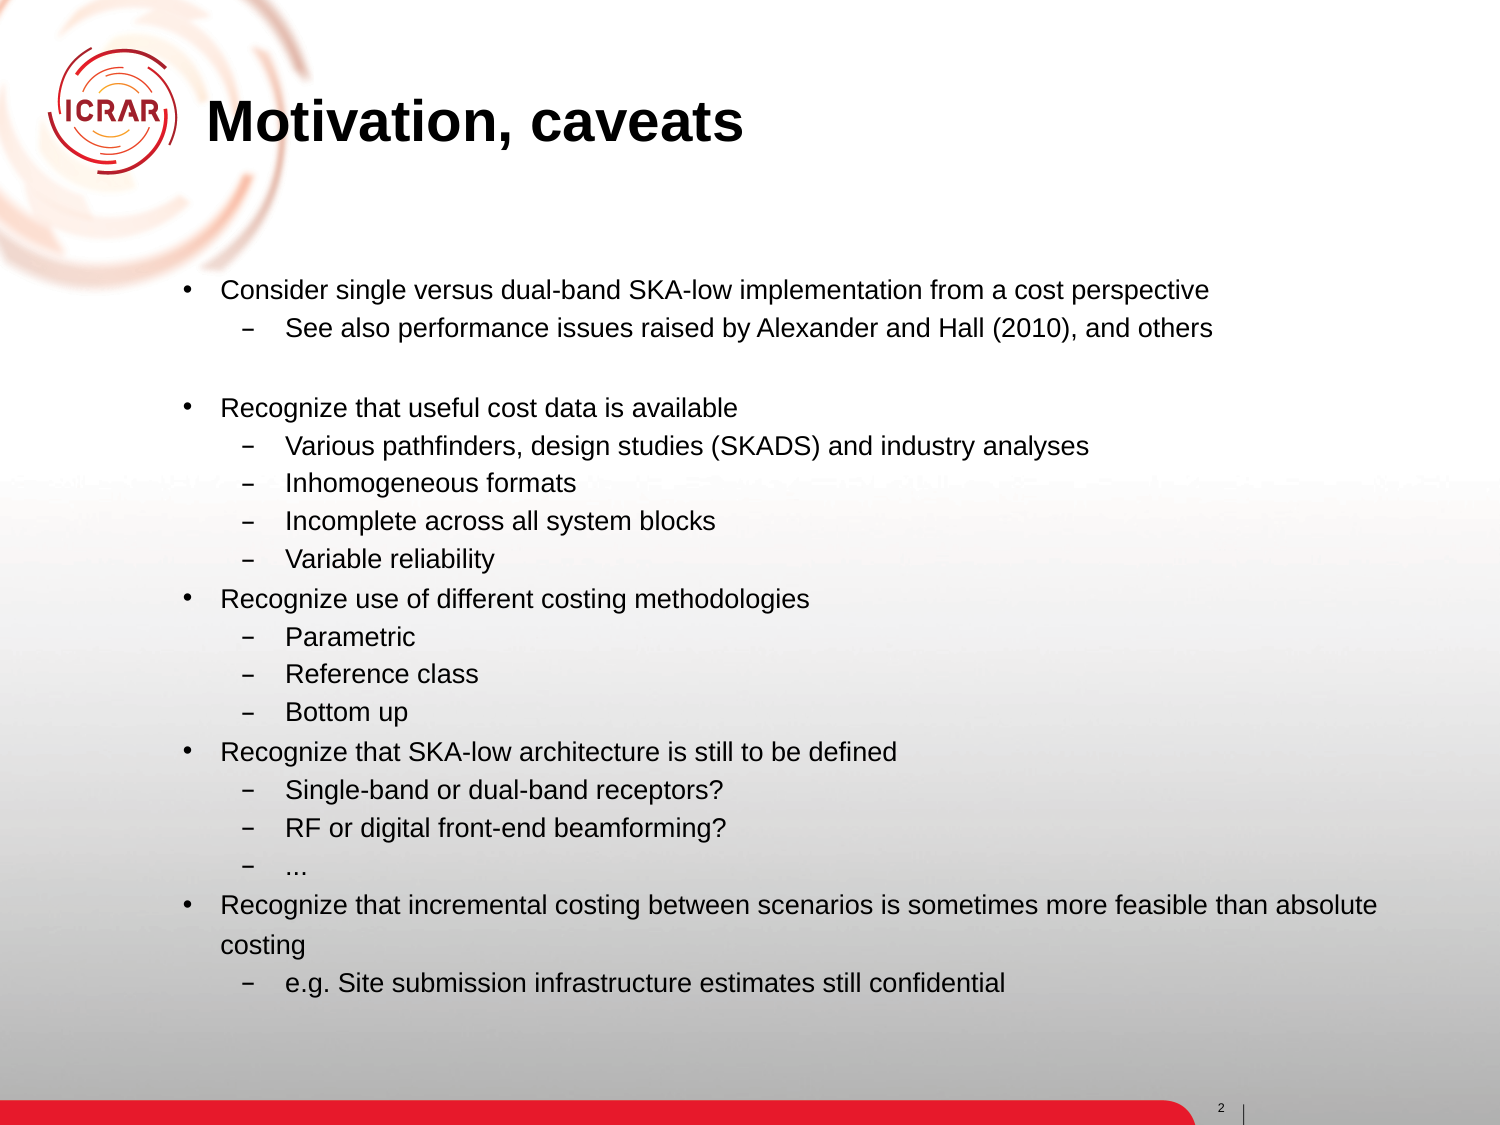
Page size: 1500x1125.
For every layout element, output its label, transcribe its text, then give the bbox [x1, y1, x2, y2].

slide_number 1 [1162, 1100, 1225, 1125]
picture [0, 0, 1500, 1125]
list Consider single versus dual-band SKA-low implementation from a cost perspective See also performance issues raised by Alexander and Hall (2010), and others Recognize that useful cost data is available Various pathfinders, design studies (SKADS) and industry analyses Inhomogeneous formats Incomplete across all system blocks Variable reliability Recognize use of different costing methodologies Parametric Reference class Bottom up Recognize that SKA-low architecture is still to be defined Single-band or dual-band receptors? RF or digital front-end beamforming? ... Recognize that incremental costing between scenarios is sometimes more feasible than absolute costing e.g. Site submission infrastructure estimates still confidential [182, 265, 1464, 969]
title Motivation, caveats [206, 88, 1488, 266]
